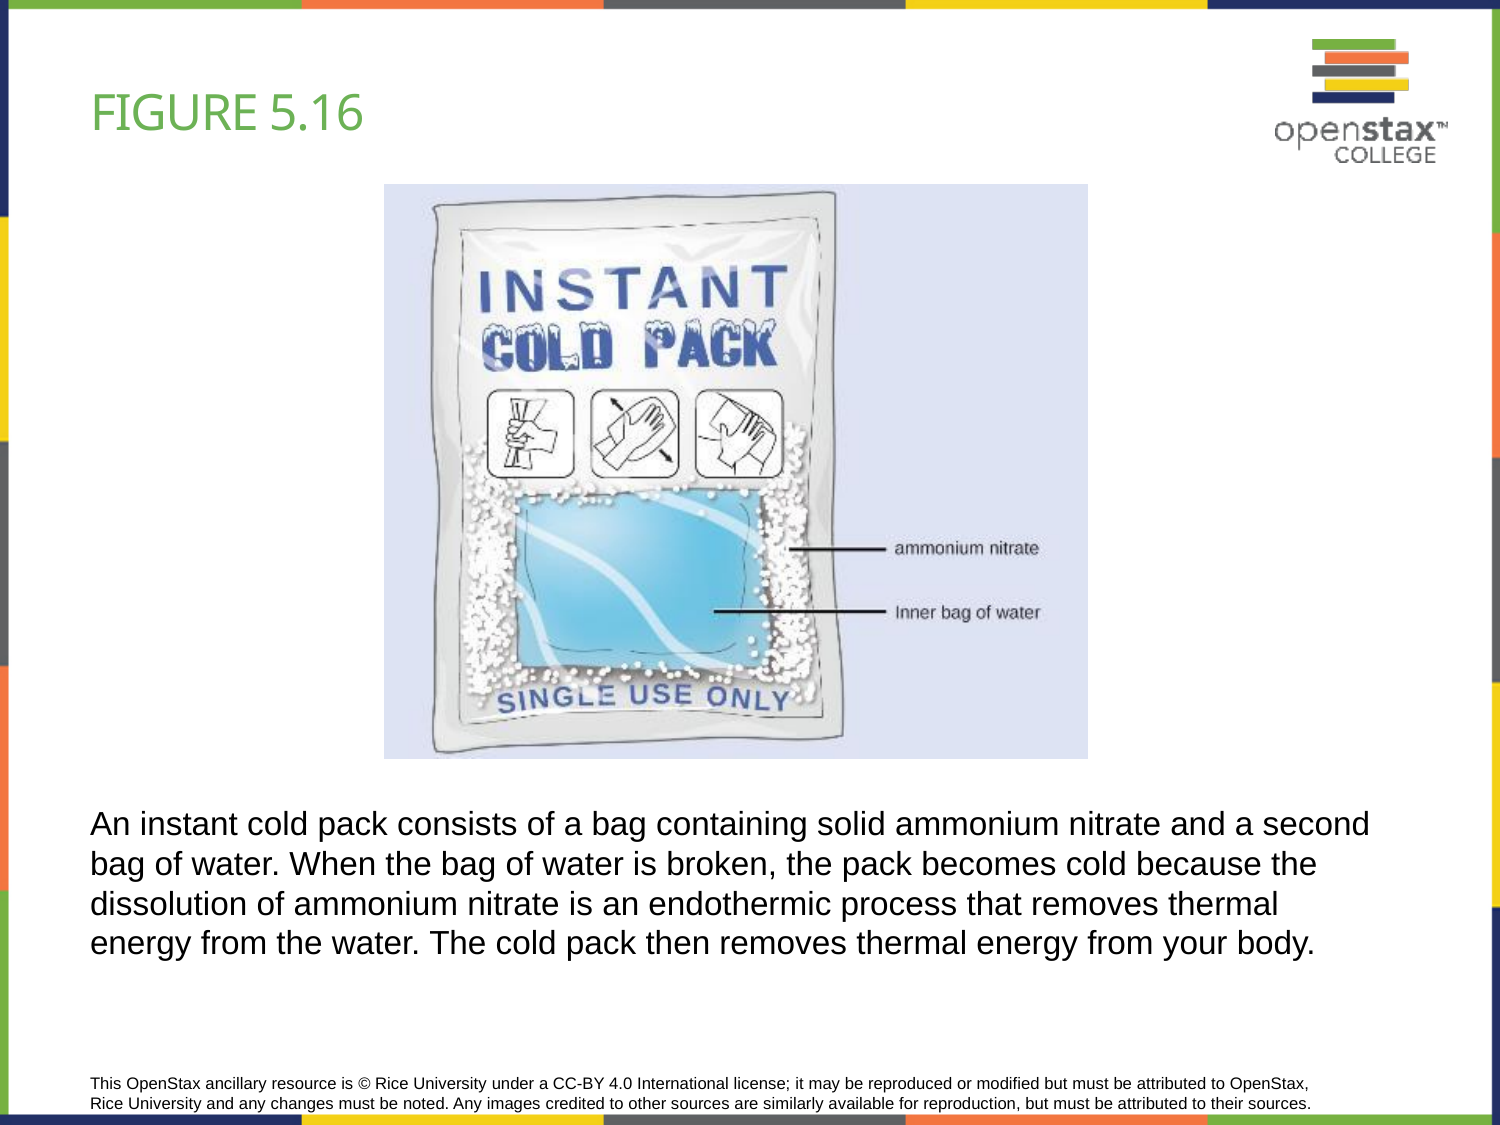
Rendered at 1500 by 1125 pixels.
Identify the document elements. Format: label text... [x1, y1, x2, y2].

picture [0, 0, 1500, 1125]
list An instant cold pack consists of a bag containing solid ammonium nitrate and a second bag of water. When the bag of water is broken, the pack becomes cold because the dissolution of ammonium nitrate is an endothermic process that removes thermal energy from the water. The cold pack then removes thermal energy from your body. [75, 794, 1398, 986]
footer This OpenStax ancillary resource is © Rice University under a CC-BY 4.0 International license; it may be reproduced or modified but must be attributed to OpenStax, Rice University and any changes must be noted. Any images credited to other sources are similarly available for reproduction, but must be attributed to their sources. [75, 1065, 1357, 1112]
title Figure 5.16 [75, 39, 1274, 148]
